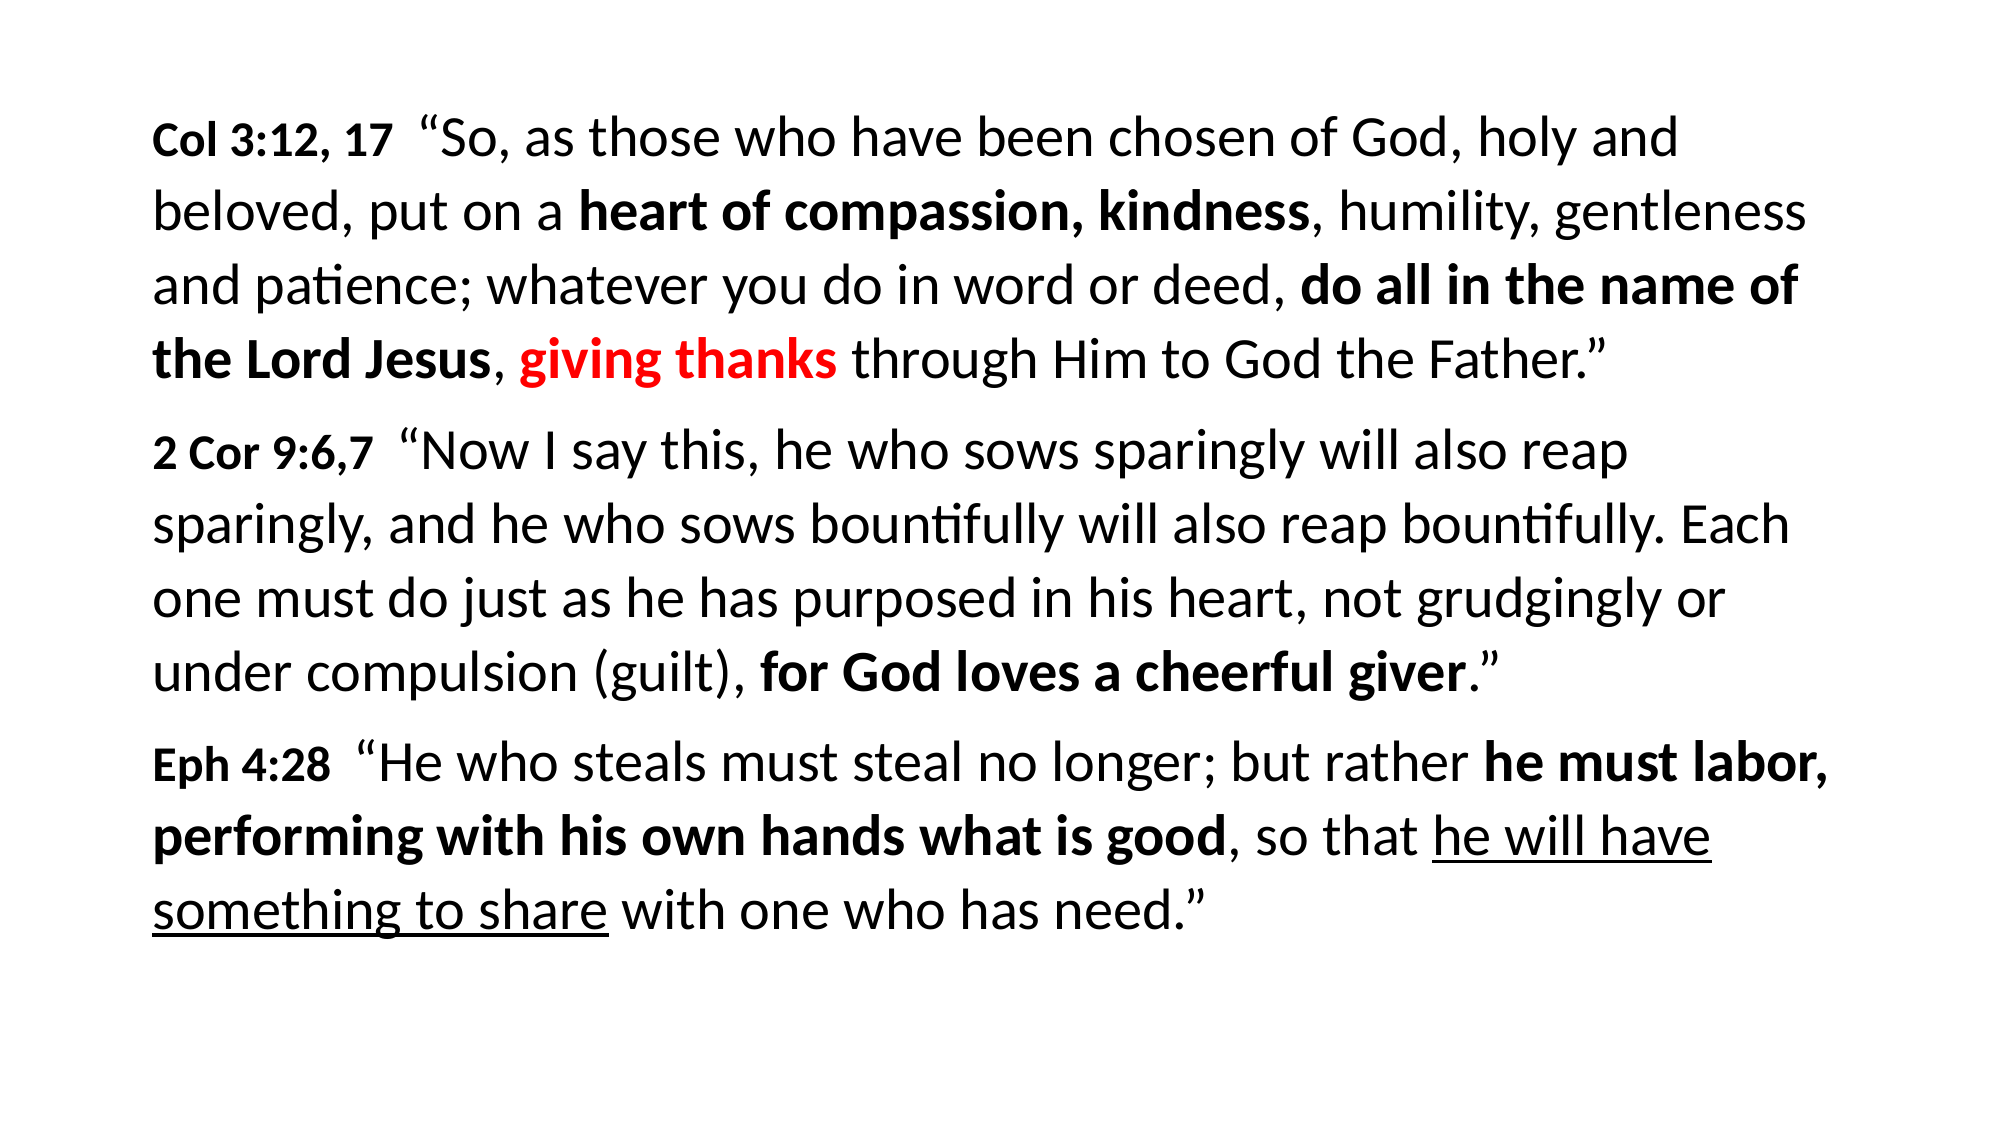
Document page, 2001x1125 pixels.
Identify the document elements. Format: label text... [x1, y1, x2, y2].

list Col 3:12, 17 “So, as those who have been chosen of God, holy and beloved, put on a heart of compassion, kindness, humility, gentleness and patience; whatever you do in word or deed, do all in the name of the Lord Jesus, giving thanks through Him to God the Father.” 2 Cor 9:6,7 “Now I say this, he who sows sparingly will also reap sparingly, and he who sows bountifully will also reap bountifully. Each one must do just as he has purposed in his heart, not grudgingly or under compulsion (guilt), for God loves a cheerful giver.” Eph 4:28 “He who steals must steal no longer; but rather he must labor, performing with his own hands what is good, so that he will have something to share with one who has need.” [137, 86, 1863, 1014]
